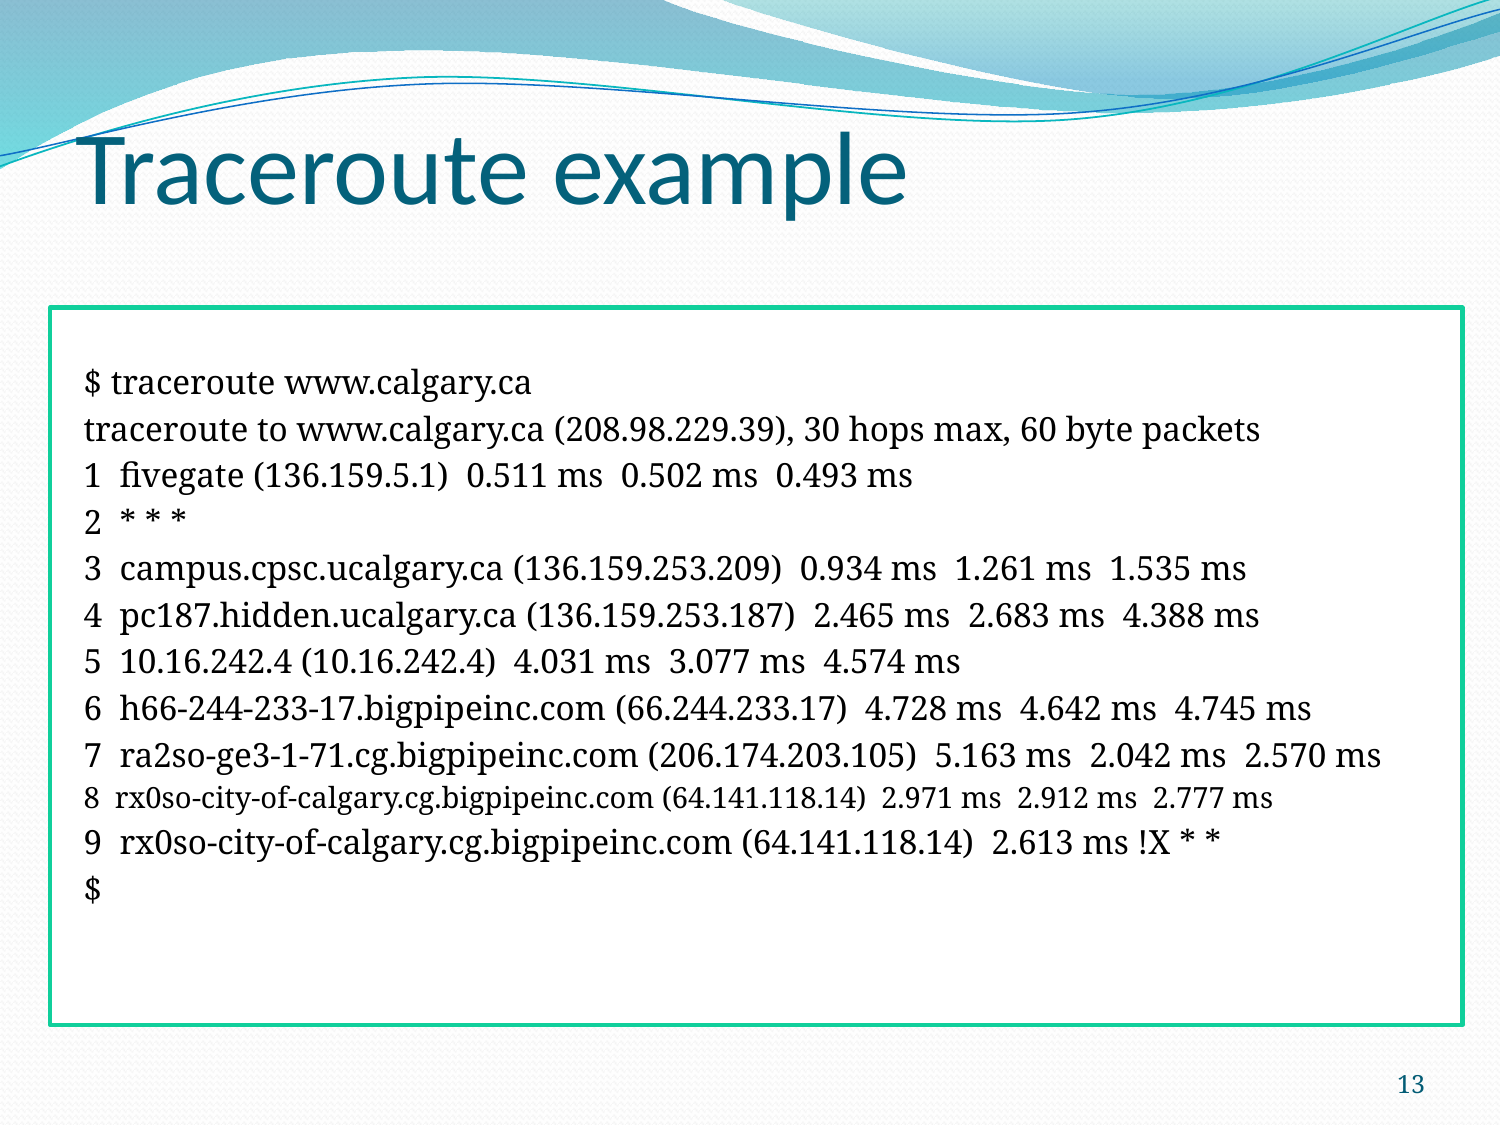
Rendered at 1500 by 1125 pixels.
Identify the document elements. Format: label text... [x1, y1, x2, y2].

title Traceroute example [75, 37, 1425, 225]
slide_number 13 [1299, 1042, 1425, 1103]
list $ traceroute www.calgary.ca traceroute to www.calgary.ca (208.98.229.39), 30 hops max, 60 byte packets 1 fivegate (136.159.5.1) 0.511 ms 0.502 ms 0.493 ms 2 * * * 3 campus.cpsc.ucalgary.ca (136.159.253.209) 0.934 ms 1.261 ms 1.535 ms 4 pc187.hidden.ucalgary.ca (136.159.253.187) 2.465 ms 2.683 ms 4.388 ms 5 10.16.242.4 (10.16.242.4) 4.031 ms 3.077 ms 4.574 ms 6 h66-244-233-17.bigpipeinc.com (66.244.233.17) 4.728 ms 4.642 ms 4.745 ms 7 ra2so-ge3-1-71.cg.bigpipeinc.com (206.174.203.105) 5.163 ms 2.042 ms 2.570 ms 8 rx0so-city-of-calgary.cg.bigpipeinc.com (64.141.118.14) 2.971 ms 2.912 ms 2.777 ms 9 rx0so-city-of-calgary.cg.bigpipeinc.com (64.141.118.14) 2.613 ms !X * * $ [48, 305, 1465, 1027]
